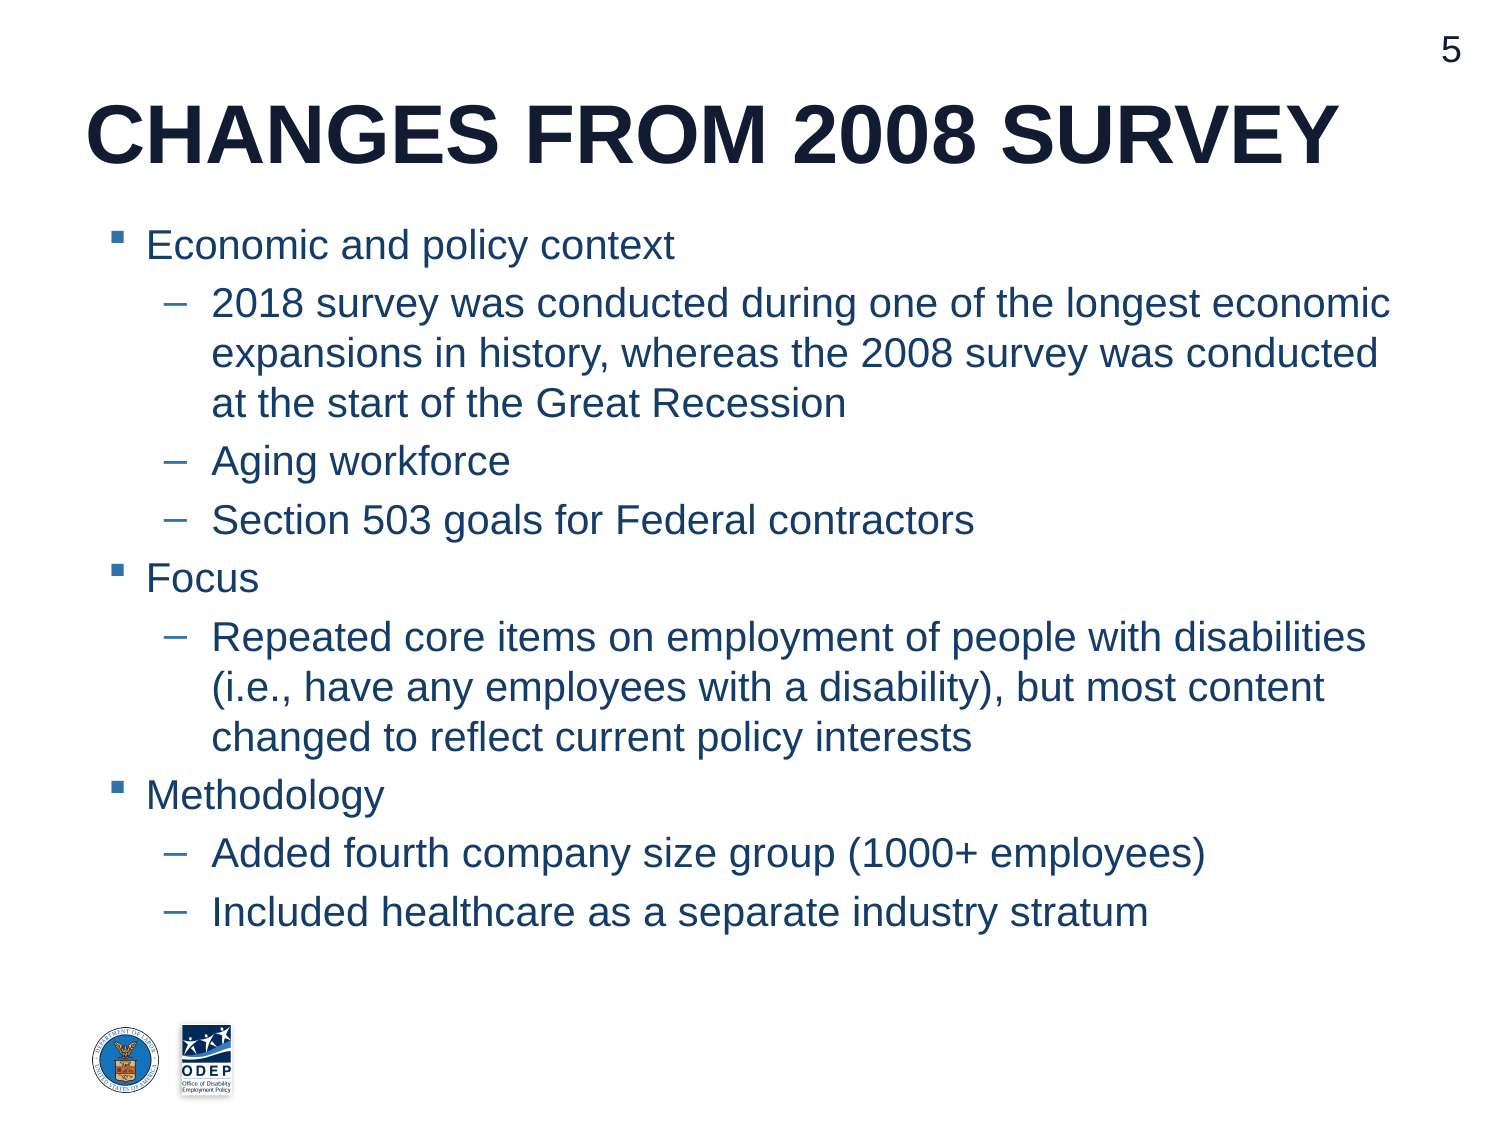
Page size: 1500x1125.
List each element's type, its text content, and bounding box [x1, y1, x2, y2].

picture [182, 1025, 232, 1093]
picture [92, 1027, 159, 1093]
text_box Economic and policy context 2018 survey was conducted during one of the longest economic expansions in history, whereas the 2008 survey was conducted at the start of the Great Recession Aging workforce Section 503 goals for Federal contractors Focus Repeated core items on employment of people with disabilities (i.e., have any employees with a disability), but most content changed to reflect current policy interests Methodology Added fourth company size group (1000+ employees) Included healthcare as a separate industry stratum [93, 210, 1423, 998]
title Changes from 2008 survey [70, 53, 1387, 188]
